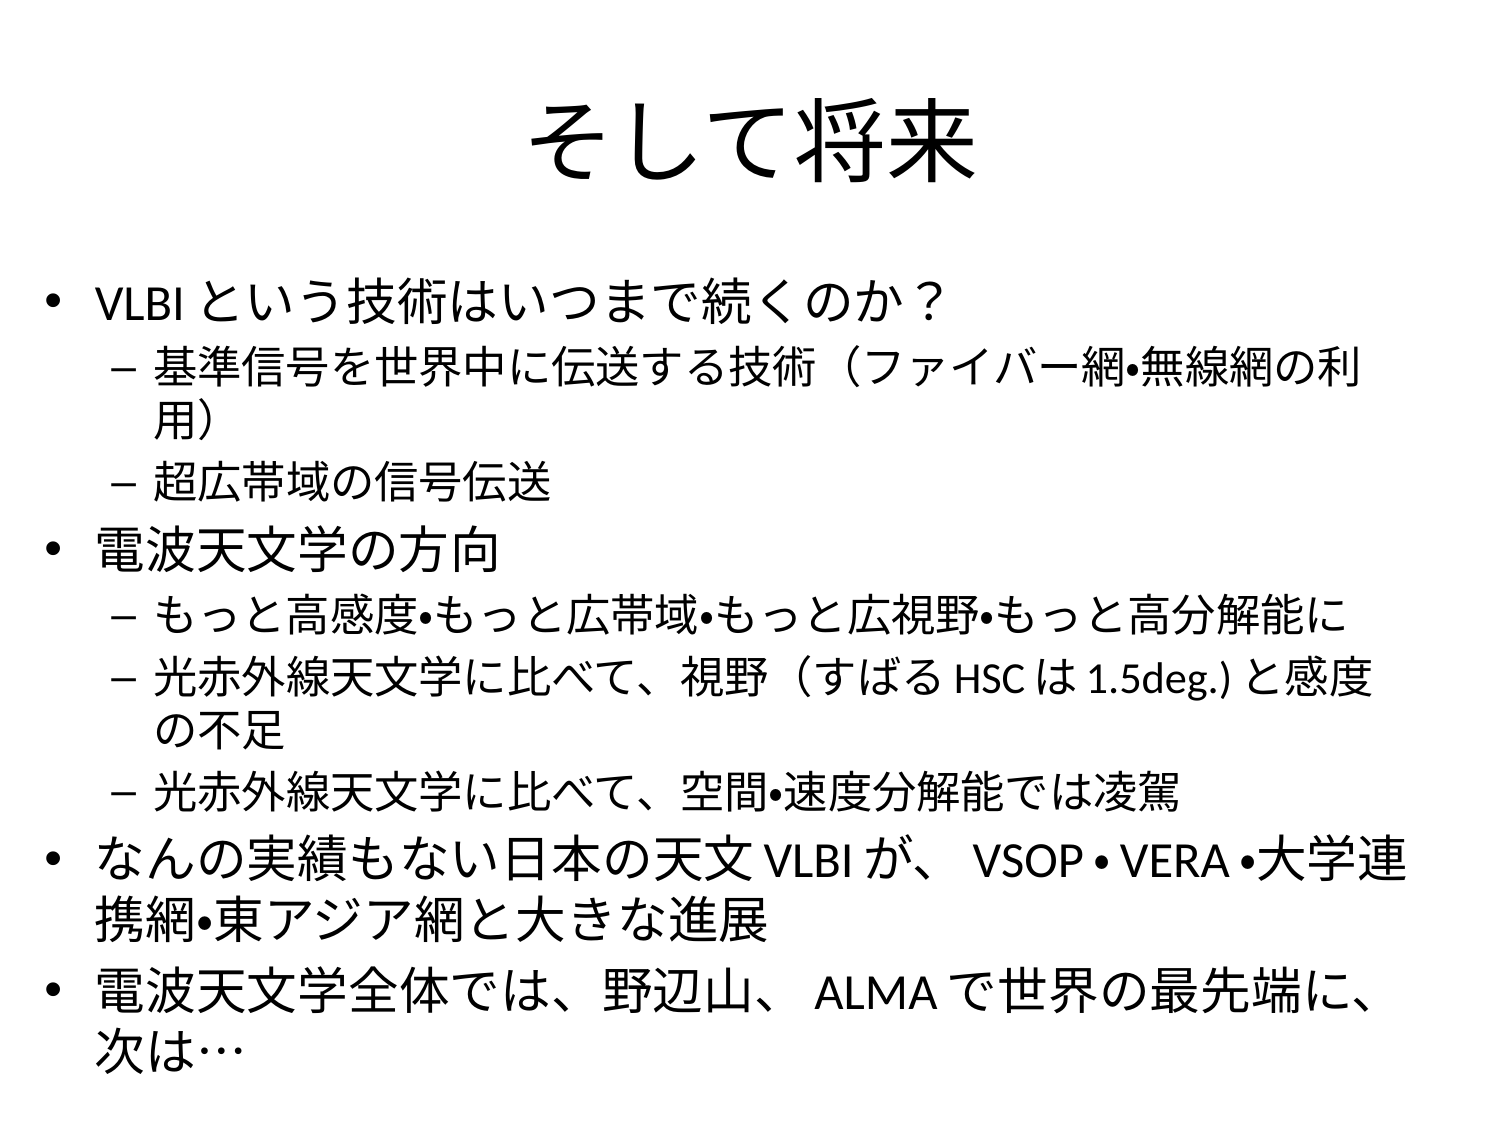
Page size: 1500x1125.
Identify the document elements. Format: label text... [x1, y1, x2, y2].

list VLBIという技術はいつまで続くのか？ 基準信号を世界中に伝送する技術（ファイバー網・無線網の利用） 超広帯域の信号伝送 電波天文学の方向 もっと高感度・もっと広帯域・もっと広視野・もっと高分解能に 光赤外線天文学に比べて、視野（すばるHSCは1.5deg.)と感度の不足 光赤外線天文学に比べて、空間・速度分解能では凌駕 なんの実績もない日本の天文VLBIが、VSOP・VERA・大学連携網・東アジア網と大きな進展 電波天文学全体では、野辺山、ALMAで世界の最先端に、次は… [29, 262, 1425, 1094]
title そして将来 [75, 45, 1425, 233]
